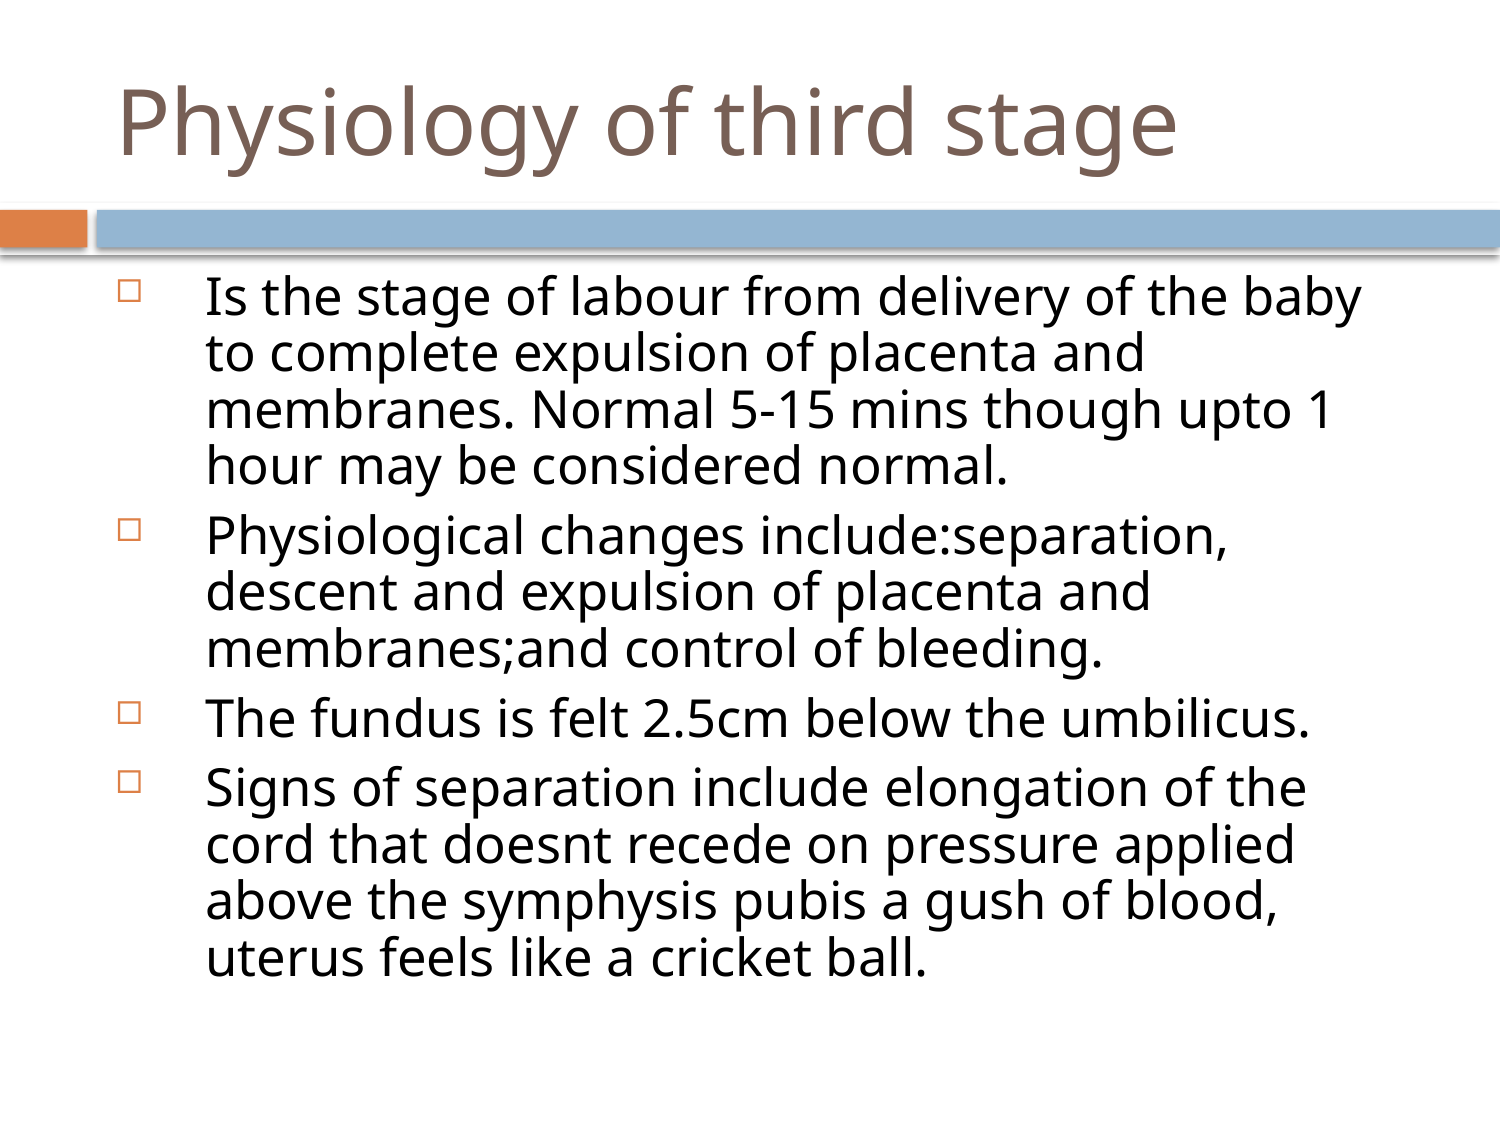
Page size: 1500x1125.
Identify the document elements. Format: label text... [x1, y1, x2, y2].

list Is the stage of labour from delivery of the baby to complete expulsion of placenta and membranes. Normal 5-15 mins though upto 1 hour may be considered normal. Physiological changes include:separation, descent and expulsion of placenta and membranes;and control of bleeding. The fundus is felt 2.5cm below the umbilicus. Signs of separation include elongation of the cord that doesnt recede on pressure applied above the symphysis pubis a gush of blood, uterus feels like a cricket ball. [100, 262, 1439, 1001]
title Physiology of third stage [100, 37, 1439, 201]
